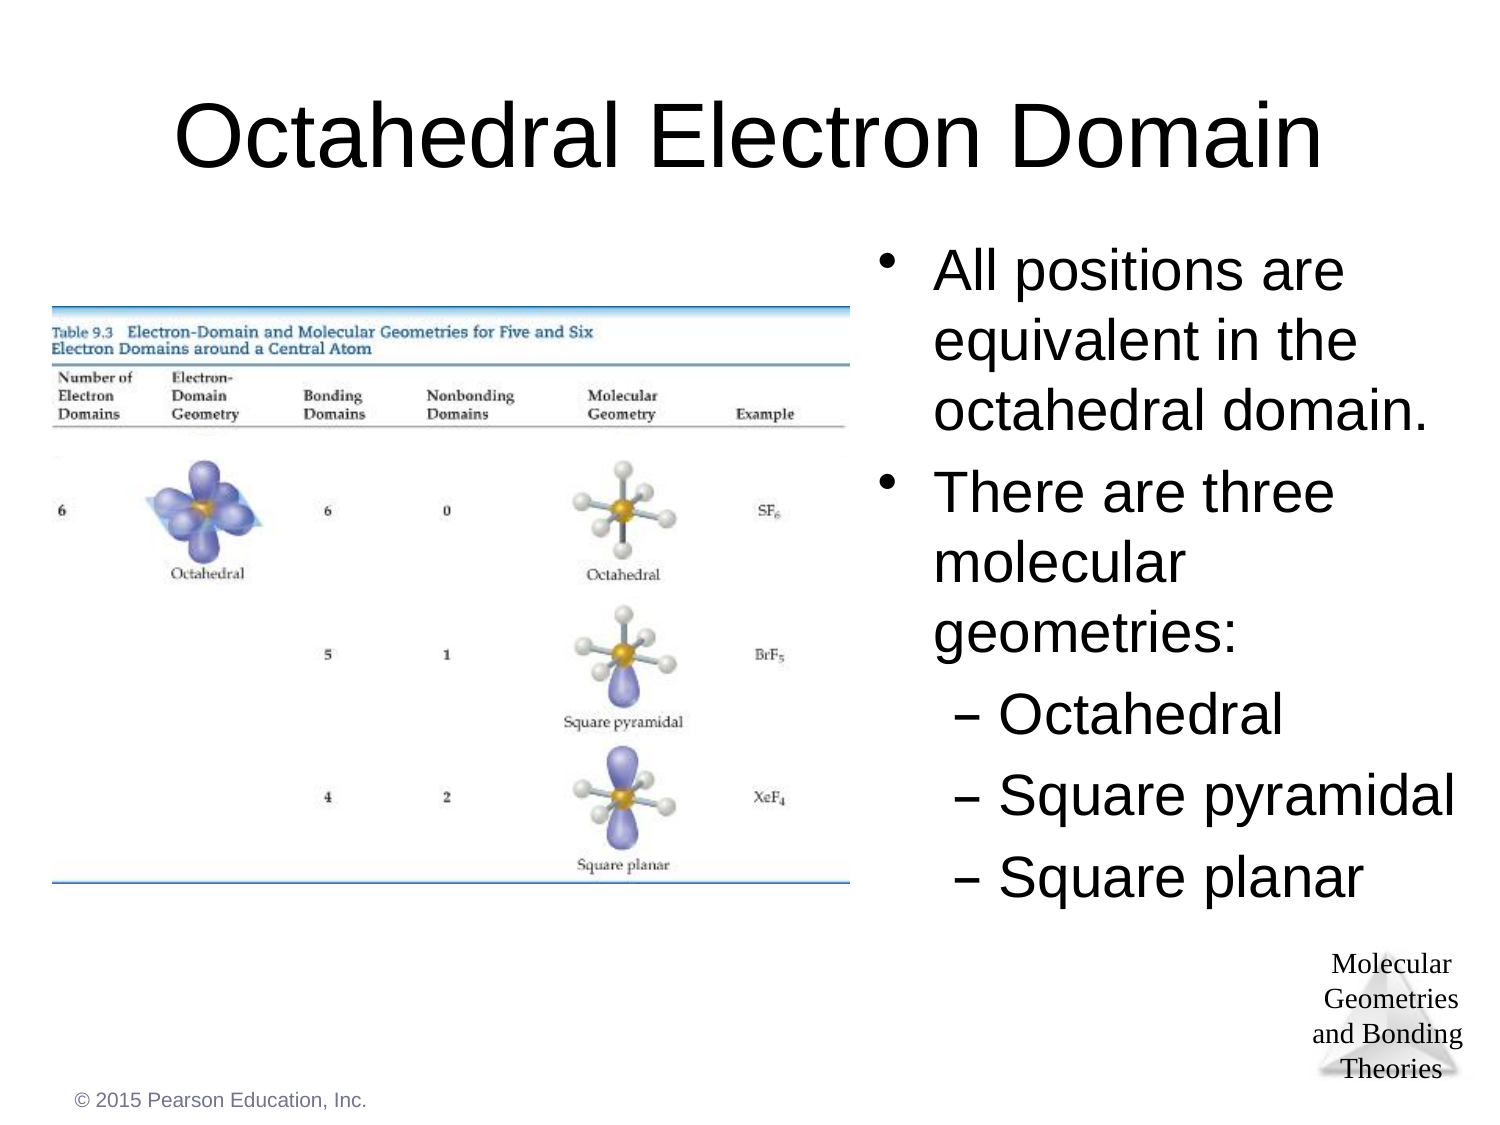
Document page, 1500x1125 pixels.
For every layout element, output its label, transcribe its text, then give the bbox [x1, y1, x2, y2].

title Octahedral Electron Domain [0, 37, 1500, 225]
picture [51, 305, 851, 436]
picture [1410, 963, 1416, 972]
list All positions are equivalent in the octahedral domain. There are three molecular geometries: Octahedral Square pyramidal Square planar [862, 224, 1500, 963]
picture [1275, 963, 1500, 1125]
picture [51, 455, 851, 884]
picture [1361, 963, 1368, 972]
